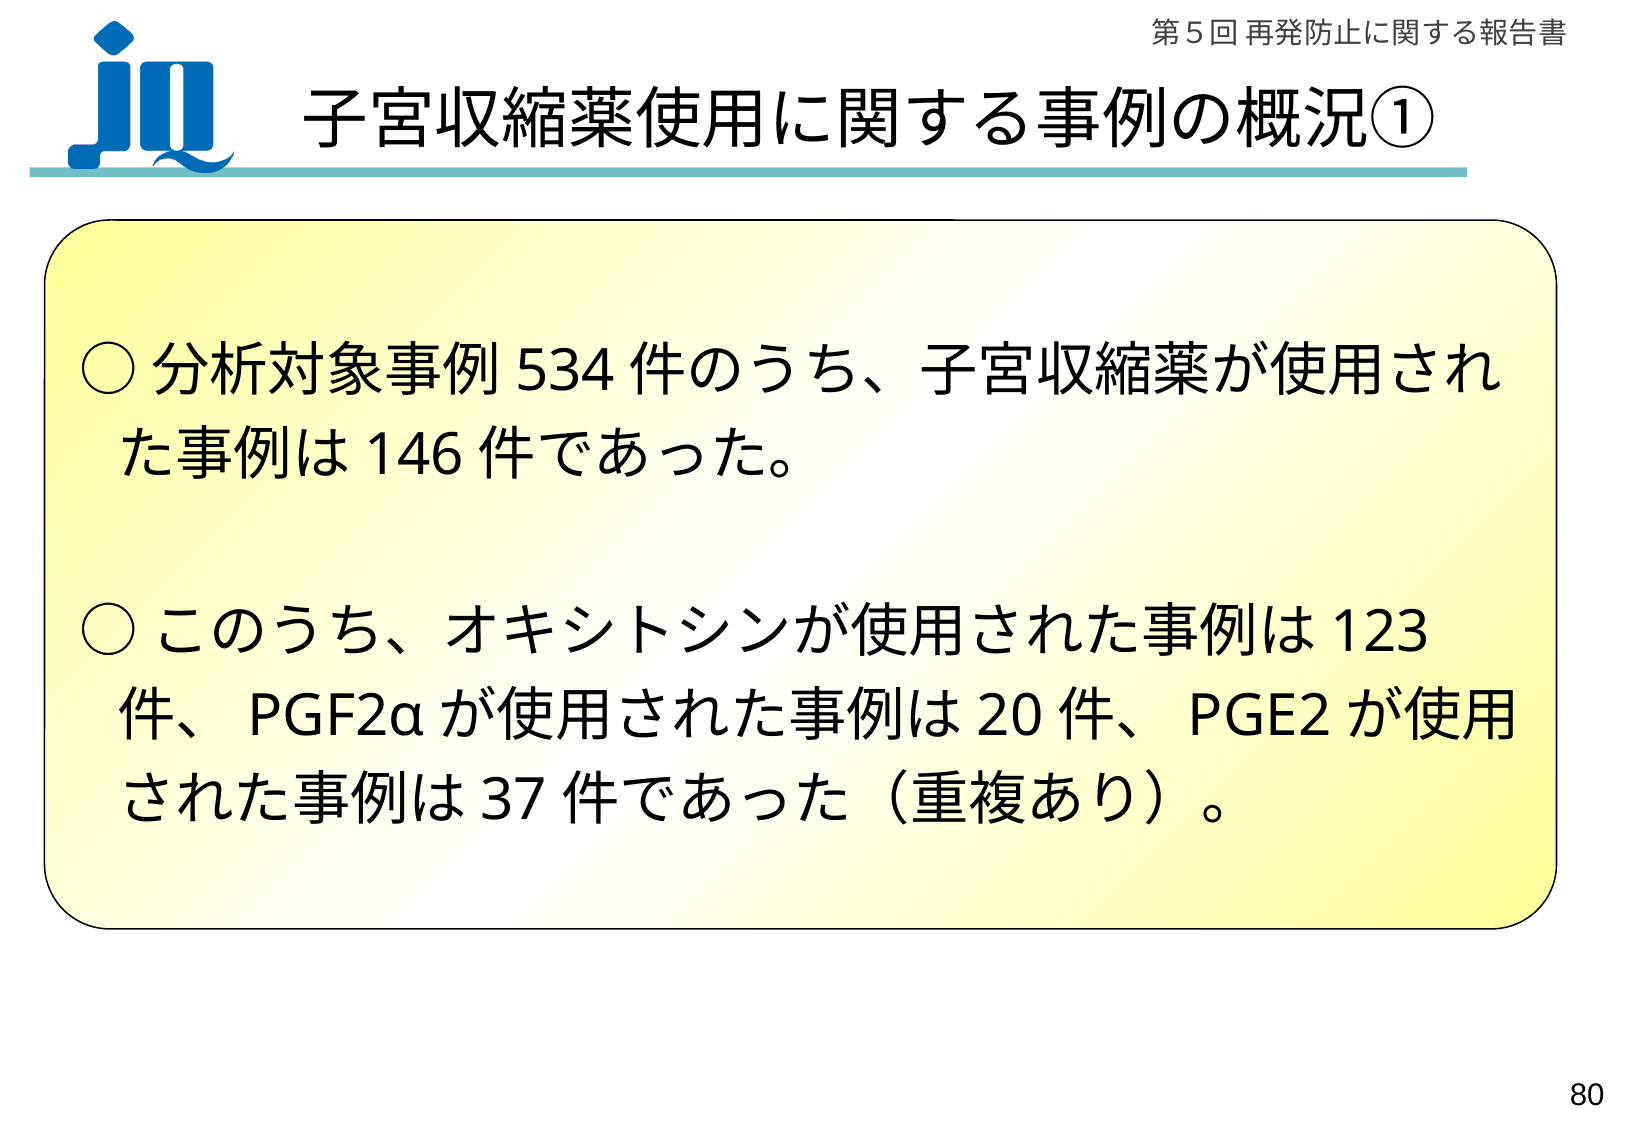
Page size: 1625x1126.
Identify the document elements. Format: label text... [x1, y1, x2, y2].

title 子宮収縮薬使用に関する事例の概況① [280, 67, 1458, 165]
text_box ○分析対象事例534件のうち、子宮収縮薬が使用された事例は146件であった。 ○このうち、オキシトシンが使用された事例は123件、PGF2αが使用された事例は20件、PGE2が使用された事例は37件であった（重複あり）。 [44, 219, 1557, 929]
slide_number 79 [1241, 1066, 1621, 1126]
picture [68, 21, 234, 173]
